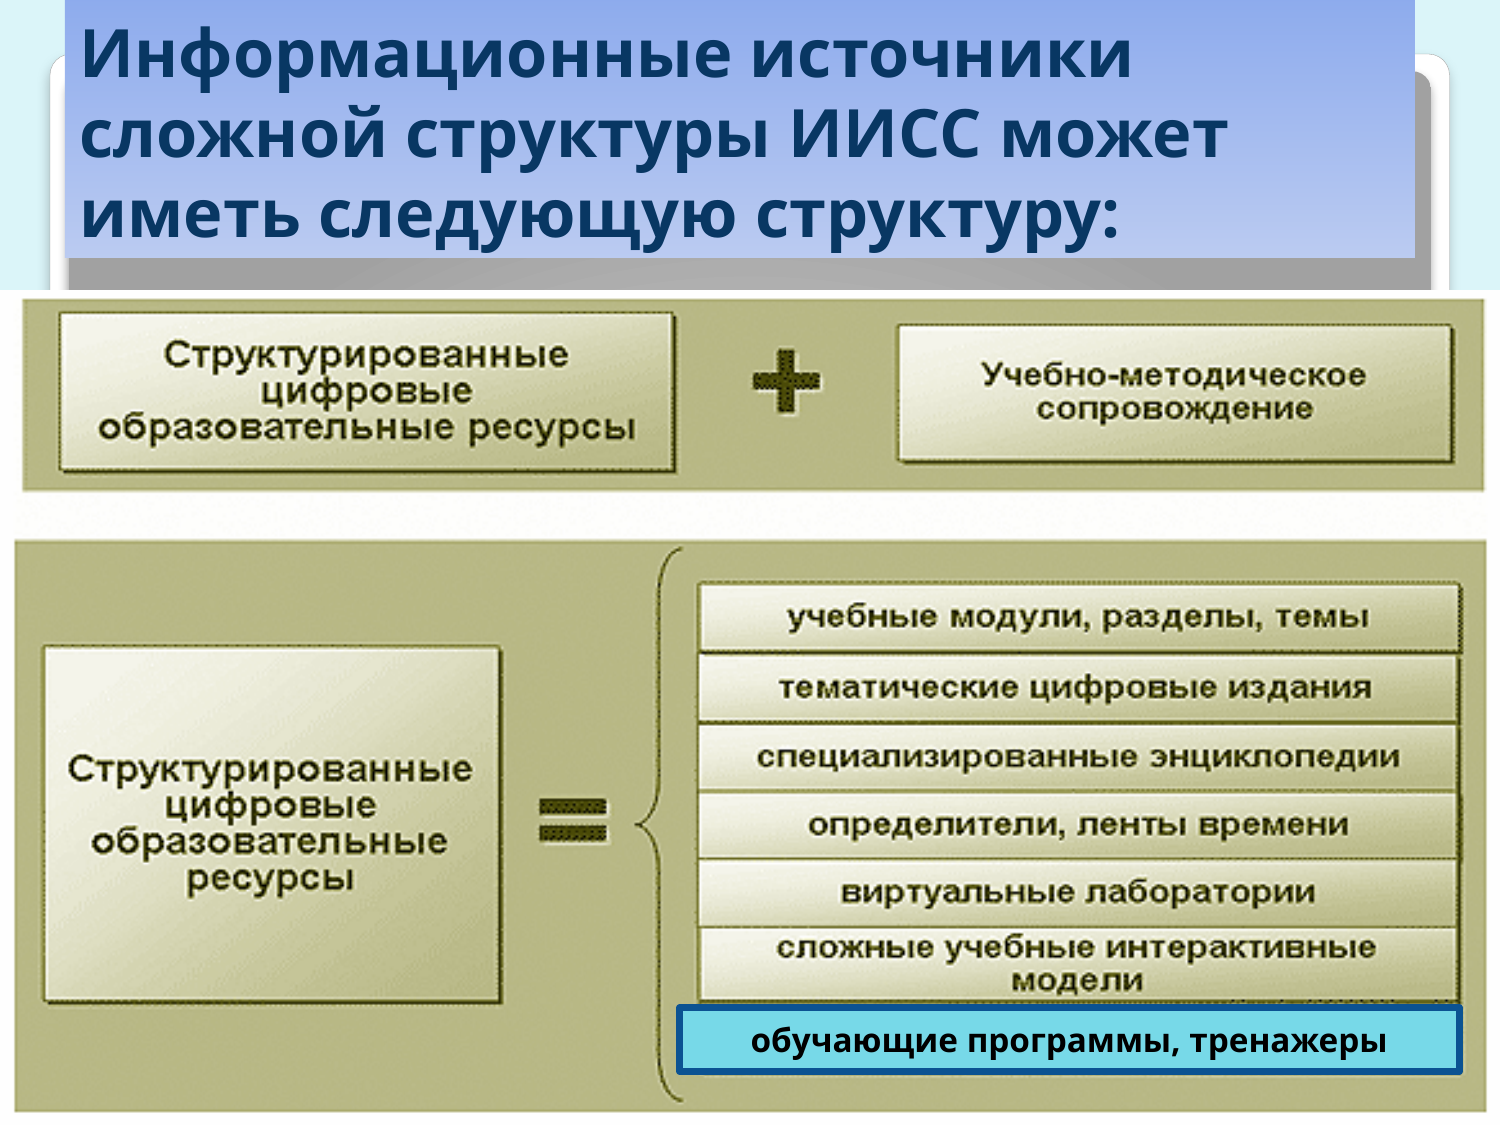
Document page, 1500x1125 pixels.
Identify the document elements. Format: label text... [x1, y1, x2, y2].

picture [0, 290, 1500, 1125]
title Информационные источники сложной структуры ИИСС может иметь следующую структуру: [64, 0, 1415, 258]
